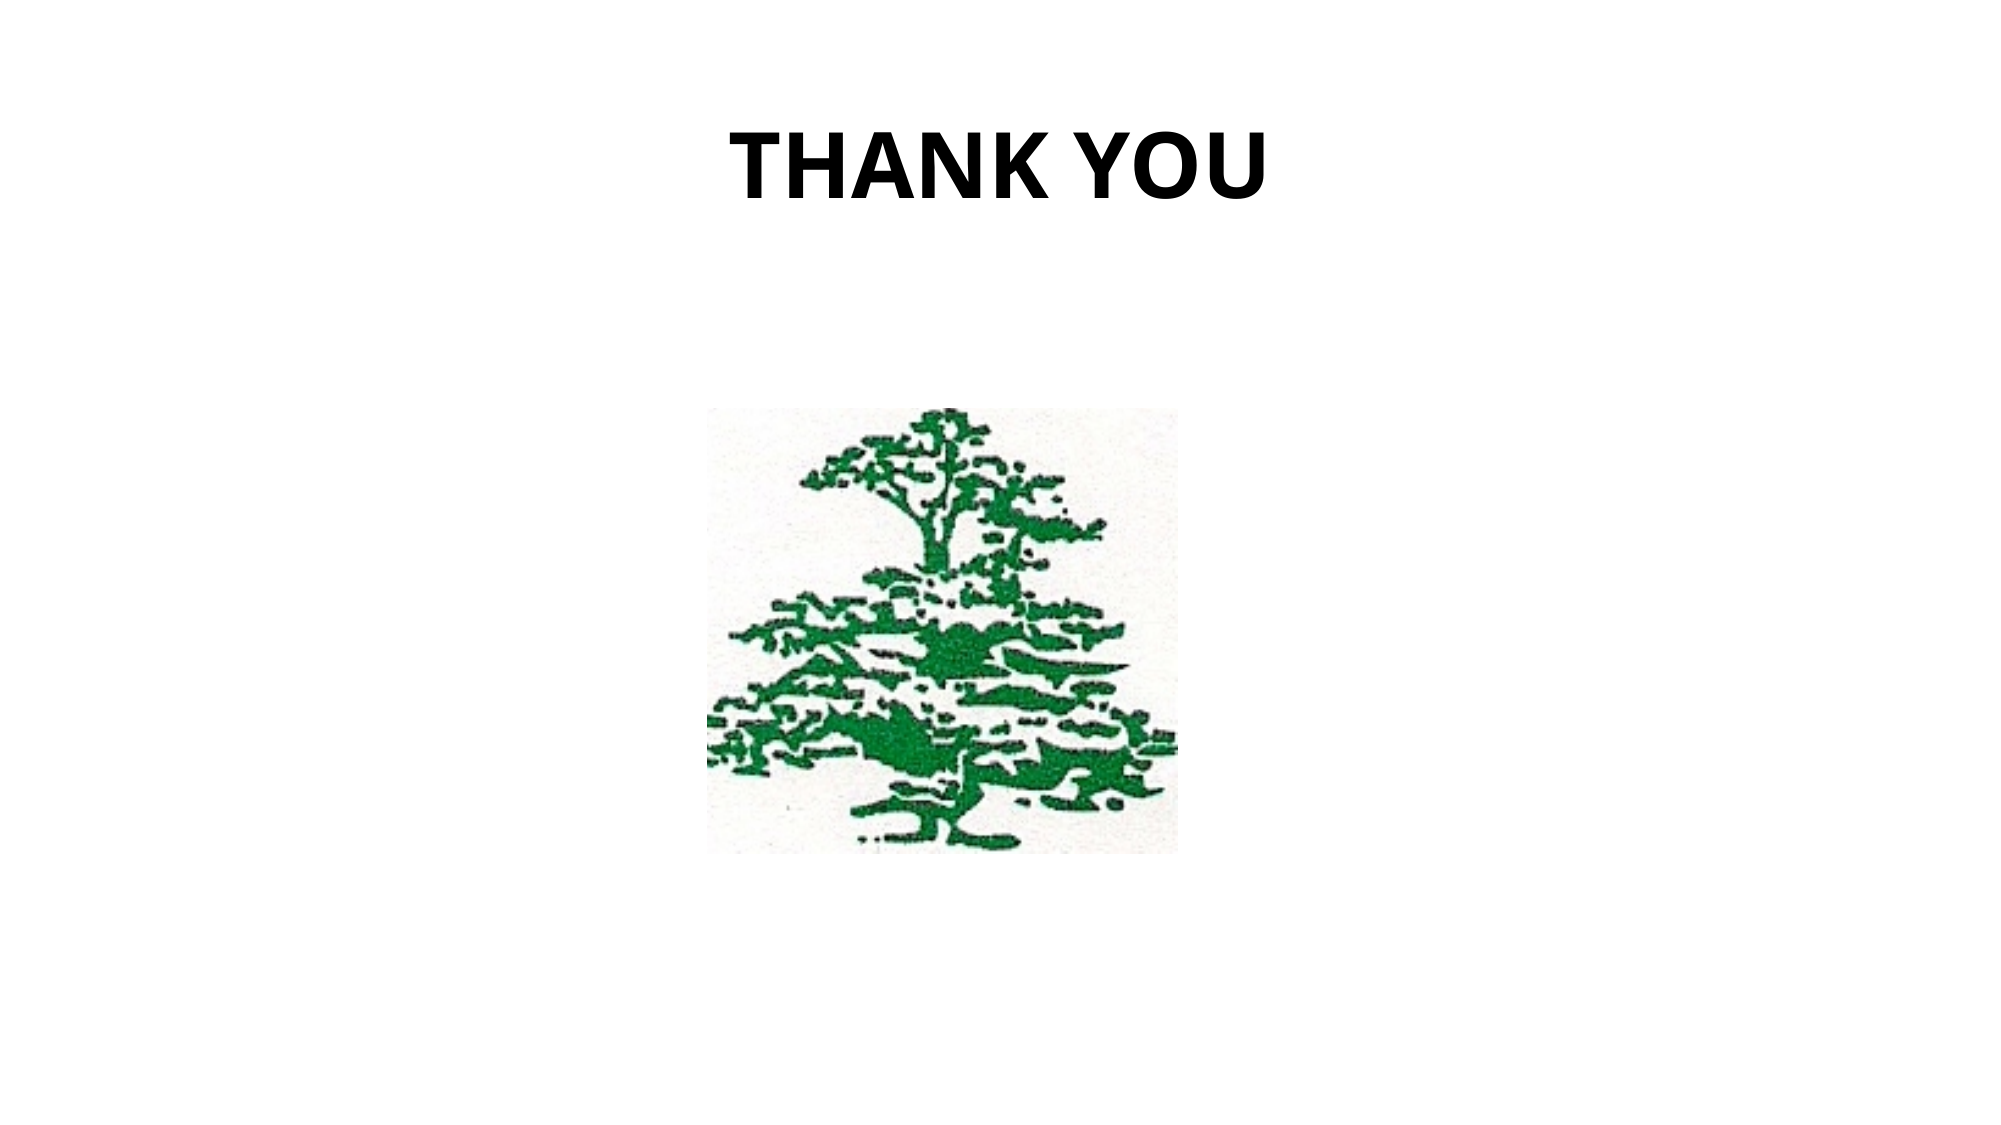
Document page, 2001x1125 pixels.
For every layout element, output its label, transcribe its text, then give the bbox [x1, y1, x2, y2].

title THANK YOU [137, 59, 1863, 278]
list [707, 408, 1179, 854]
